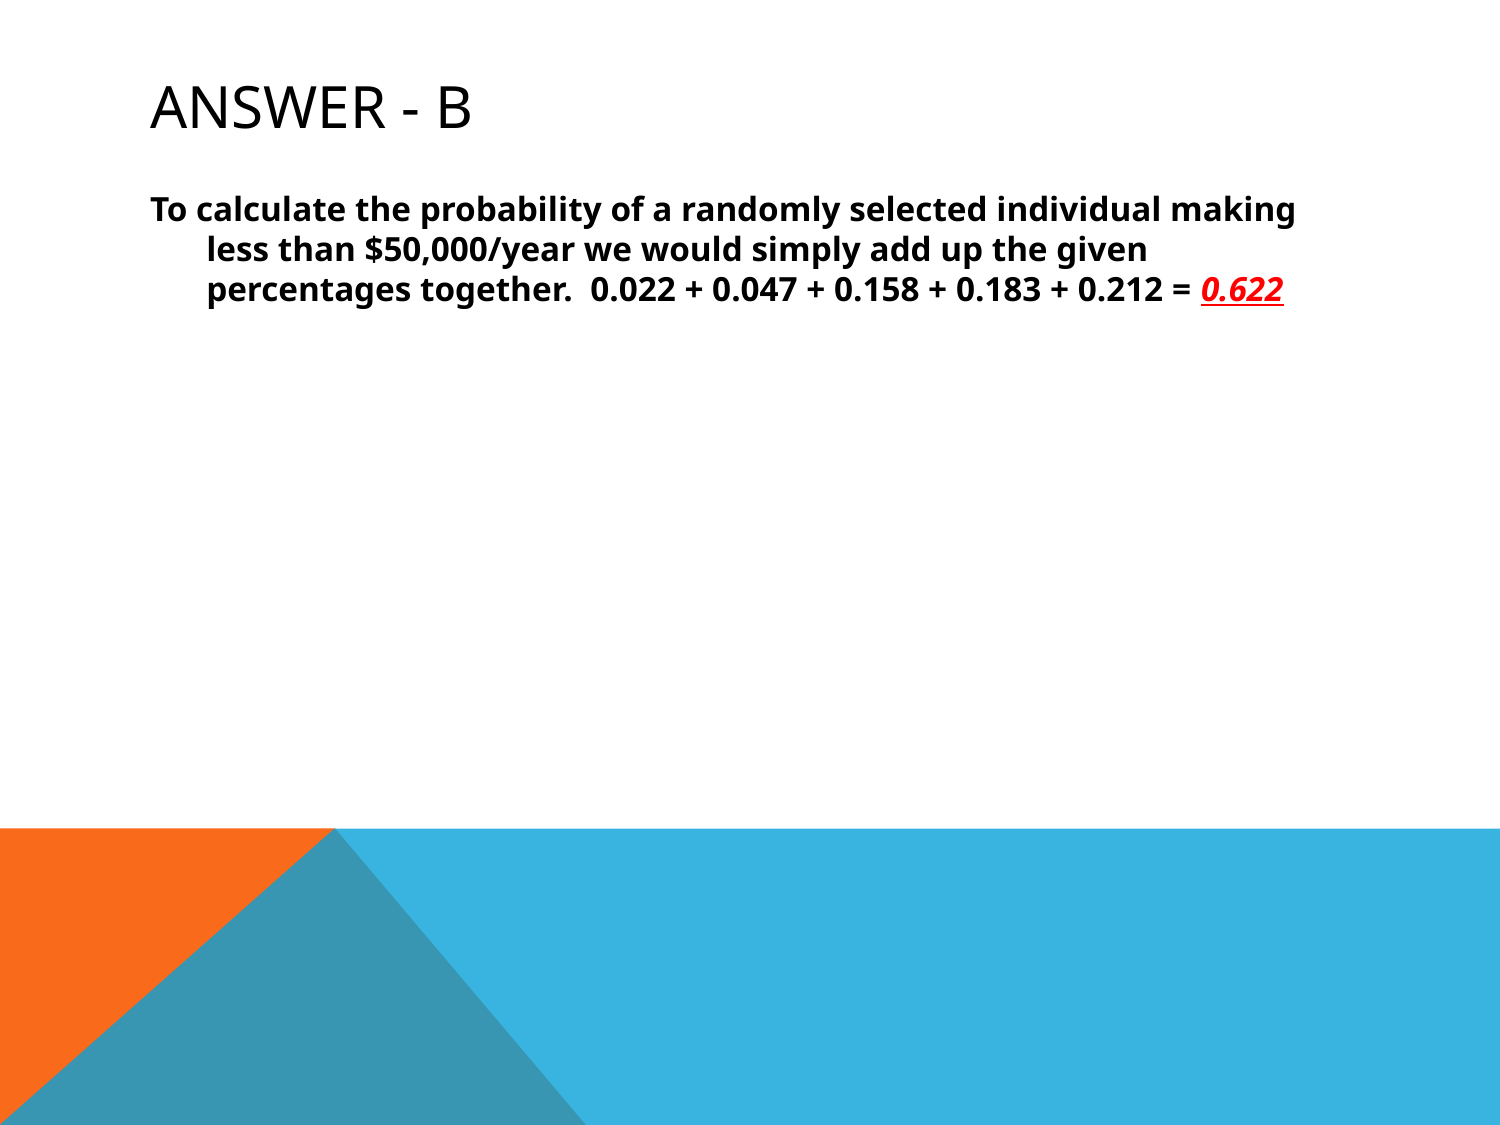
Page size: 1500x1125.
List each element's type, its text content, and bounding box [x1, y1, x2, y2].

list To calculate the probability of a randomly selected individual making less than $50,000/year we would simply add up the given percentages together. 0.022 + 0.047 + 0.158 + 0.183 + 0.212 = 0.622 [135, 180, 1369, 768]
title Answer - b [135, 60, 1369, 150]
